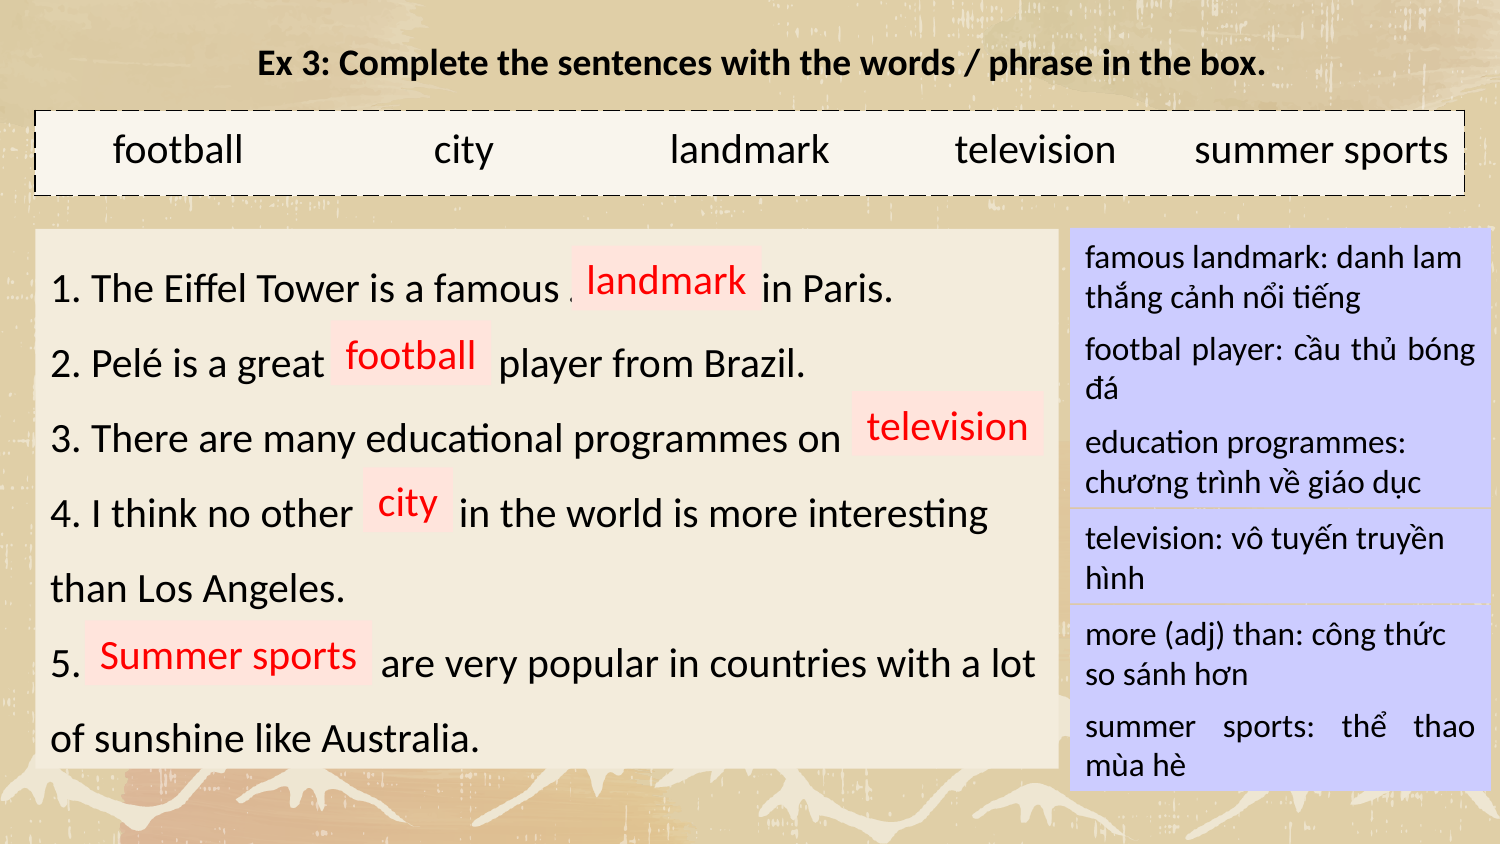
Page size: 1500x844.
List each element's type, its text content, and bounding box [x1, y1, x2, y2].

text_box footbal player: cầu thủ bóng đá [1070, 319, 1491, 412]
text_box Summer sports [84, 620, 373, 686]
text_box television: vô tuyến truyền hình [1070, 508, 1491, 604]
table_header television [893, 111, 1179, 196]
text_box Ex 3: Complete the sentences with the words / phrase in the box. [242, 30, 1283, 90]
table_header city [321, 111, 607, 196]
text_box 1. The Eiffel Tower is a famous ………………. in Paris. 2. Pelé is a great ……………. player from Brazil. 3. There are many educational programmes on ……………. 4. I think no other ……… in the world is more interesting than Los Angeles. 5. …………….……….… are very popular in countries with a lot of sunshine like Australia. [35, 228, 1059, 769]
table_header football [35, 111, 321, 196]
text_box city [363, 467, 453, 533]
text_box education programmes: chương trình về giáo dục [1070, 412, 1491, 508]
table_header summer sports [1179, 111, 1464, 196]
table_header landmark [607, 111, 893, 196]
text_box famous landmark: danh lam thắng cảnh nổi tiếng [1070, 227, 1491, 319]
picture [0, 0, 1500, 844]
text_box football [330, 320, 492, 386]
text_box landmark [571, 245, 762, 311]
text_box more (adj) than: công thức so sánh hơn [1070, 604, 1491, 696]
text_box summer sports: thể thao mùa hè [1070, 696, 1491, 791]
text_box television [851, 391, 1044, 456]
